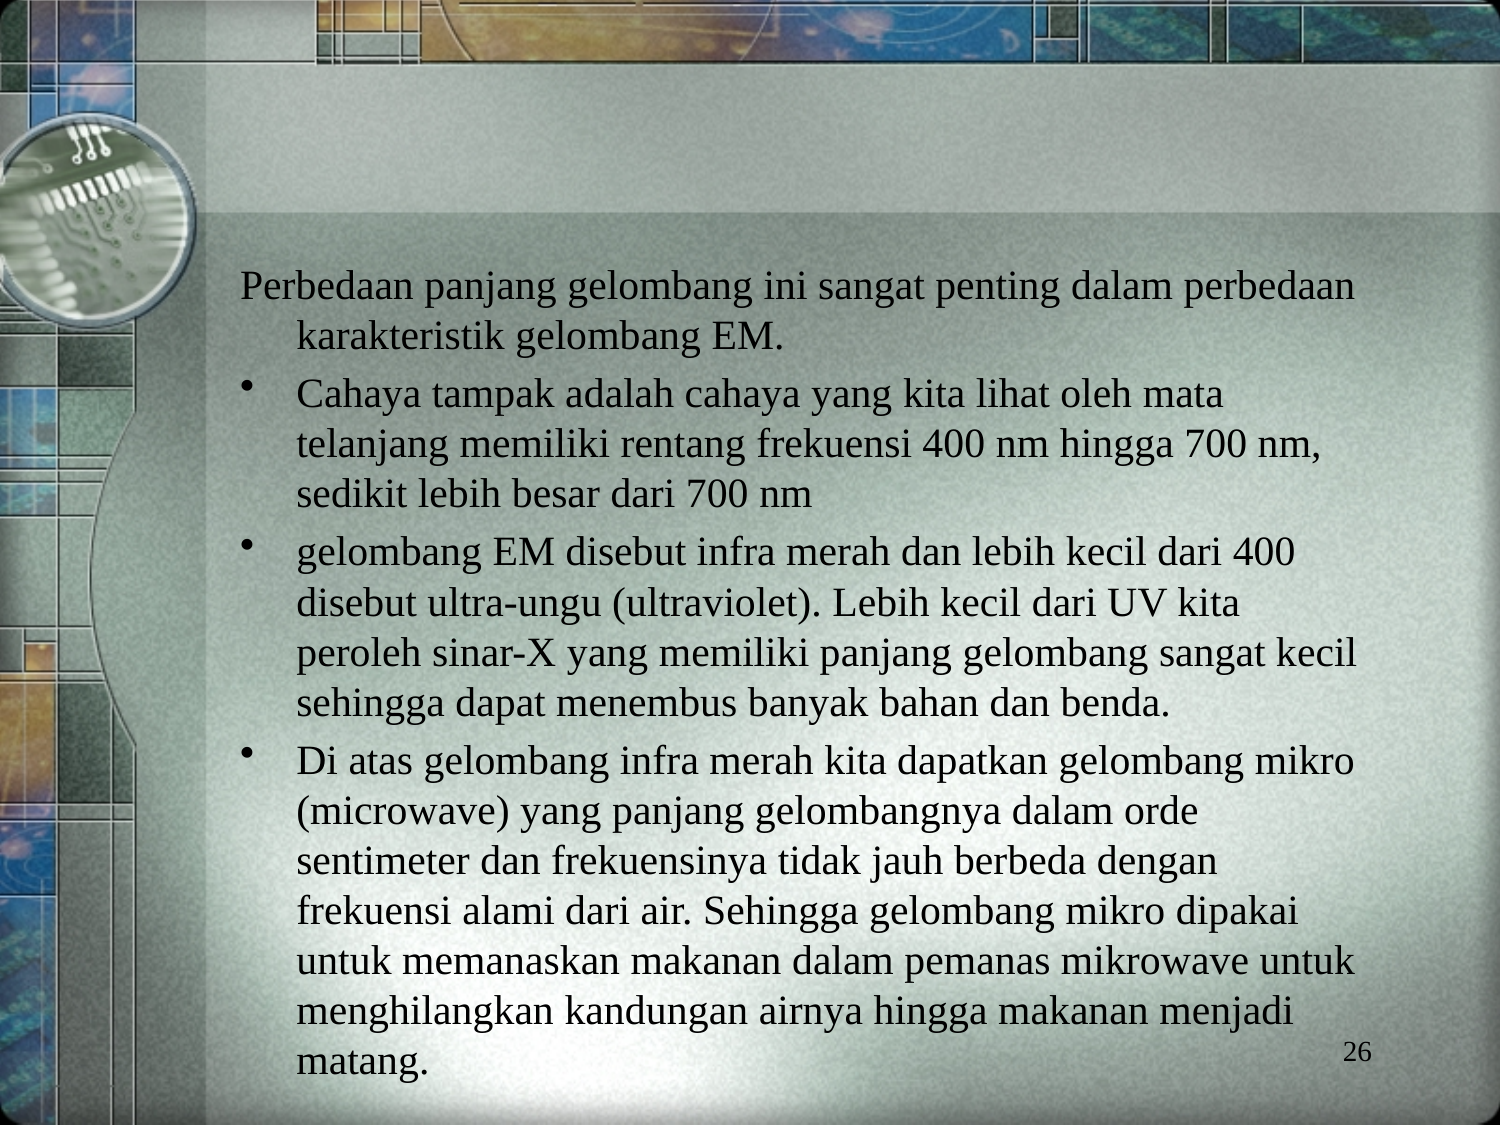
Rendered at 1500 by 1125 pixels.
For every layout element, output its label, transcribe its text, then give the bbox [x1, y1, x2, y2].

picture [0, 0, 1500, 1125]
list Perbedaan panjang gelombang ini sangat penting dalam perbedaan karakteristik gelombang EM. Cahaya tampak adalah cahaya yang kita lihat oleh mata telanjang memiliki rentang frekuensi 400 nm hingga 700 nm, sedikit lebih besar dari 700 nm gelombang EM disebut infra merah dan lebih kecil dari 400 disebut ultra-ungu (ultraviolet). Lebih kecil dari UV kita peroleh sinar-X yang memiliki panjang gelombang sangat kecil sehingga dapat menembus banyak bahan dan benda. Di atas gelombang infra merah kita dapatkan gelombang mikro (microwave) yang panjang gelombangnya dalam orde sentimeter dan frekuensinya tidak jauh berbeda dengan frekuensi alami dari air. Sehingga gelombang mikro dipakai untuk memanaskan makanan dalam pemanas mikrowave untuk menghilangkan kandungan airnya hingga makanan menjadi matang. [224, 249, 1388, 1001]
slide_number 26 [1074, 1024, 1388, 1101]
